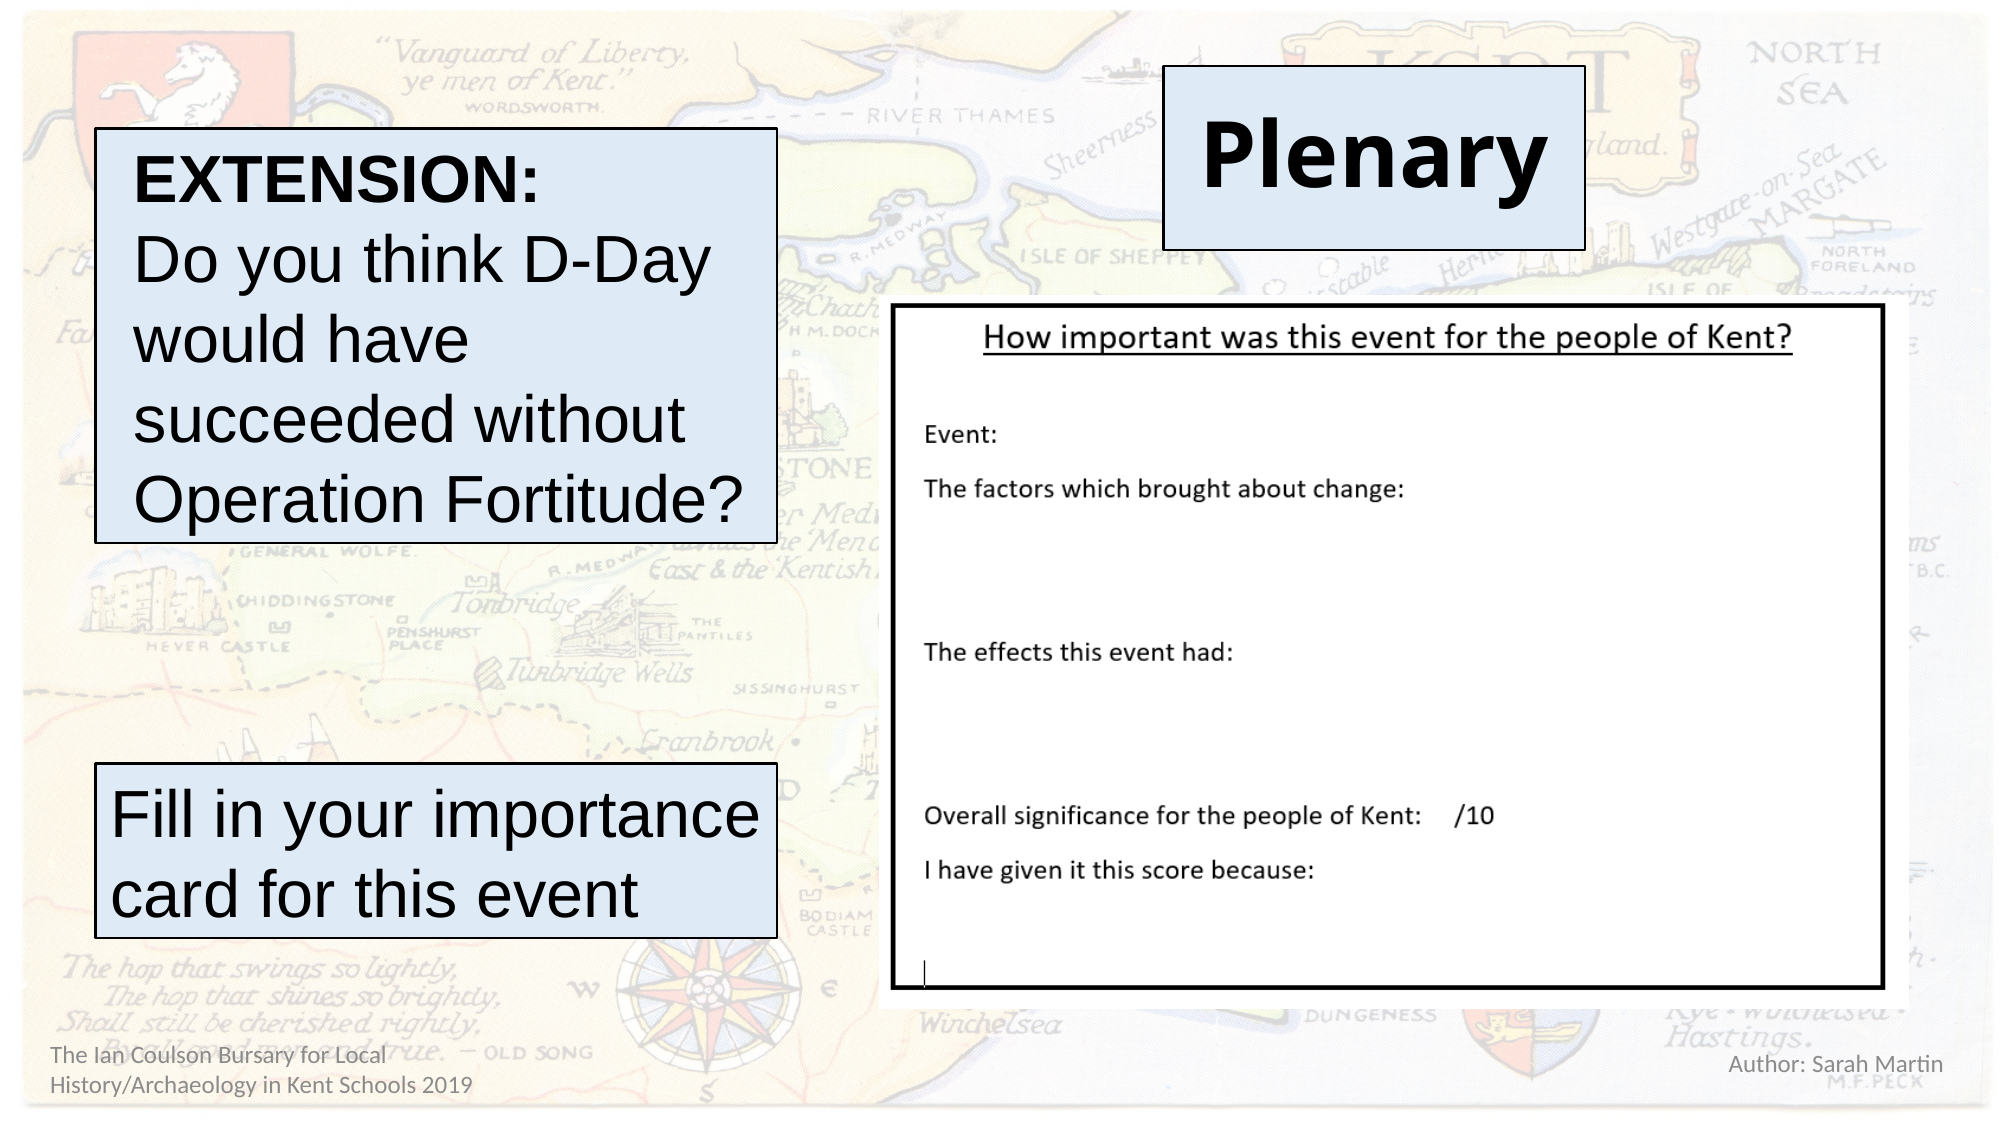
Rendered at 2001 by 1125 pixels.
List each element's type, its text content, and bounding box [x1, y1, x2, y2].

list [879, 295, 1909, 1009]
text_box EXTENSION: Do you think D-Day would have succeeded without Operation Fortitude? [95, 128, 778, 544]
title Plenary [1163, 66, 1585, 250]
slide_number The Ian Coulson Bursary for Local History/Archaeology in Kent Schools 2019 [35, 1035, 588, 1103]
text_box Fill in your importance card for this event [95, 763, 778, 939]
footer Author: Sarah Martin [1290, 1032, 1965, 1093]
